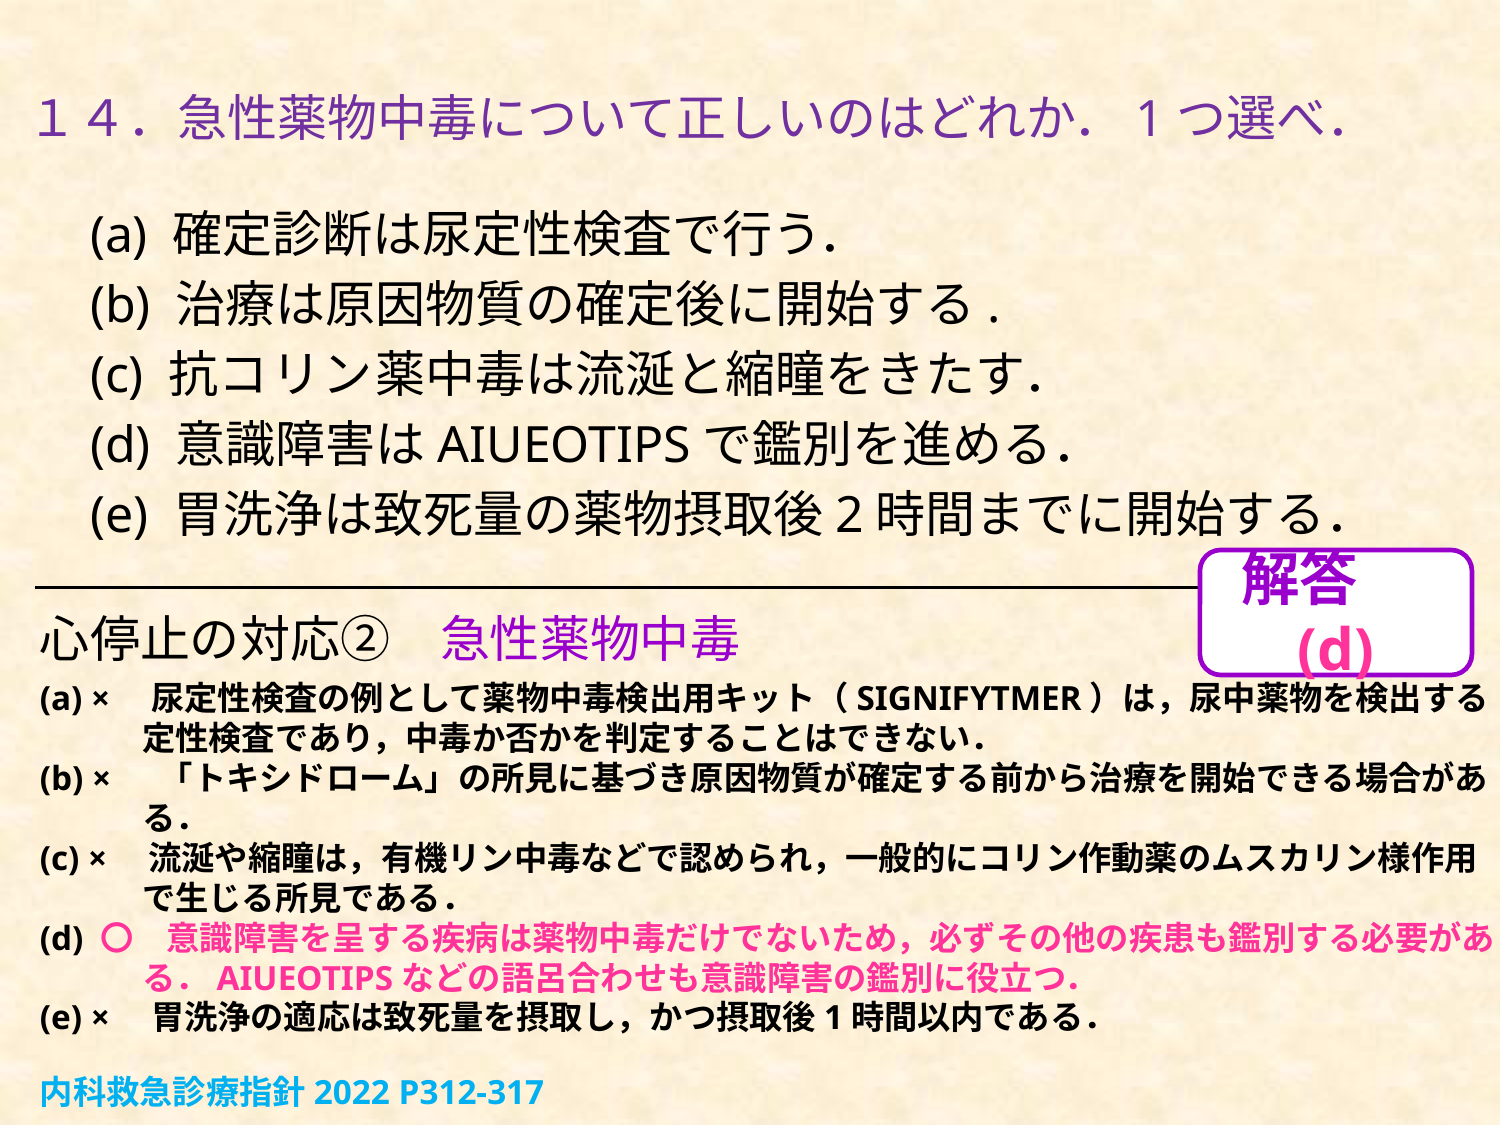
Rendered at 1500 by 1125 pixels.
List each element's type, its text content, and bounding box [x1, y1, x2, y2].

picture [0, 0, 1500, 1125]
text_box 心停止の対応② 急性薬物中毒 (a) × 尿定性検査の例として薬物中毒検出用キット（SIGNIFYTMER）は，尿中薬物を検出する定性検査であり，中毒か否かを判定することはできない． (b) × 「トキシドローム」の所見に基づき原因物質が確定する前から治療を開始できる場合がある． (c) × 流涎や縮瞳は，有機リン中毒などで認められ，一般的にコリン作動薬のムスカリン様作用で生じる所見である． (d) 〇 意識障害を呈する疾病は薬物中毒だけでないため，必ずその他の疾患も鑑別する必要がある．AIUEOTIPSなどの語呂合わせも意識障害の鑑別に役立つ． (e) × 胃洗浄の適応は致死量を摂取し，かつ摂取後1時間以内である． 内科救急診療指針2022 P312-317 [24, 599, 1500, 1125]
title １４．急性薬物中毒について正しいのはどれか．1つ選べ． [12, 44, 1500, 188]
list (a) 確定診断は尿定性検査で行う． (b) 治療は原因物質の確定後に開始する. (c) 抗コリン薬中毒は流涎と縮瞳をきたす． (d) 意識障害はAIUEOTIPSで鑑別を進める． (e) 胃洗浄は致死量の薬物摂取後2時間までに開始する． [74, 194, 1451, 563]
text_box 解答 (d) [1199, 549, 1472, 676]
